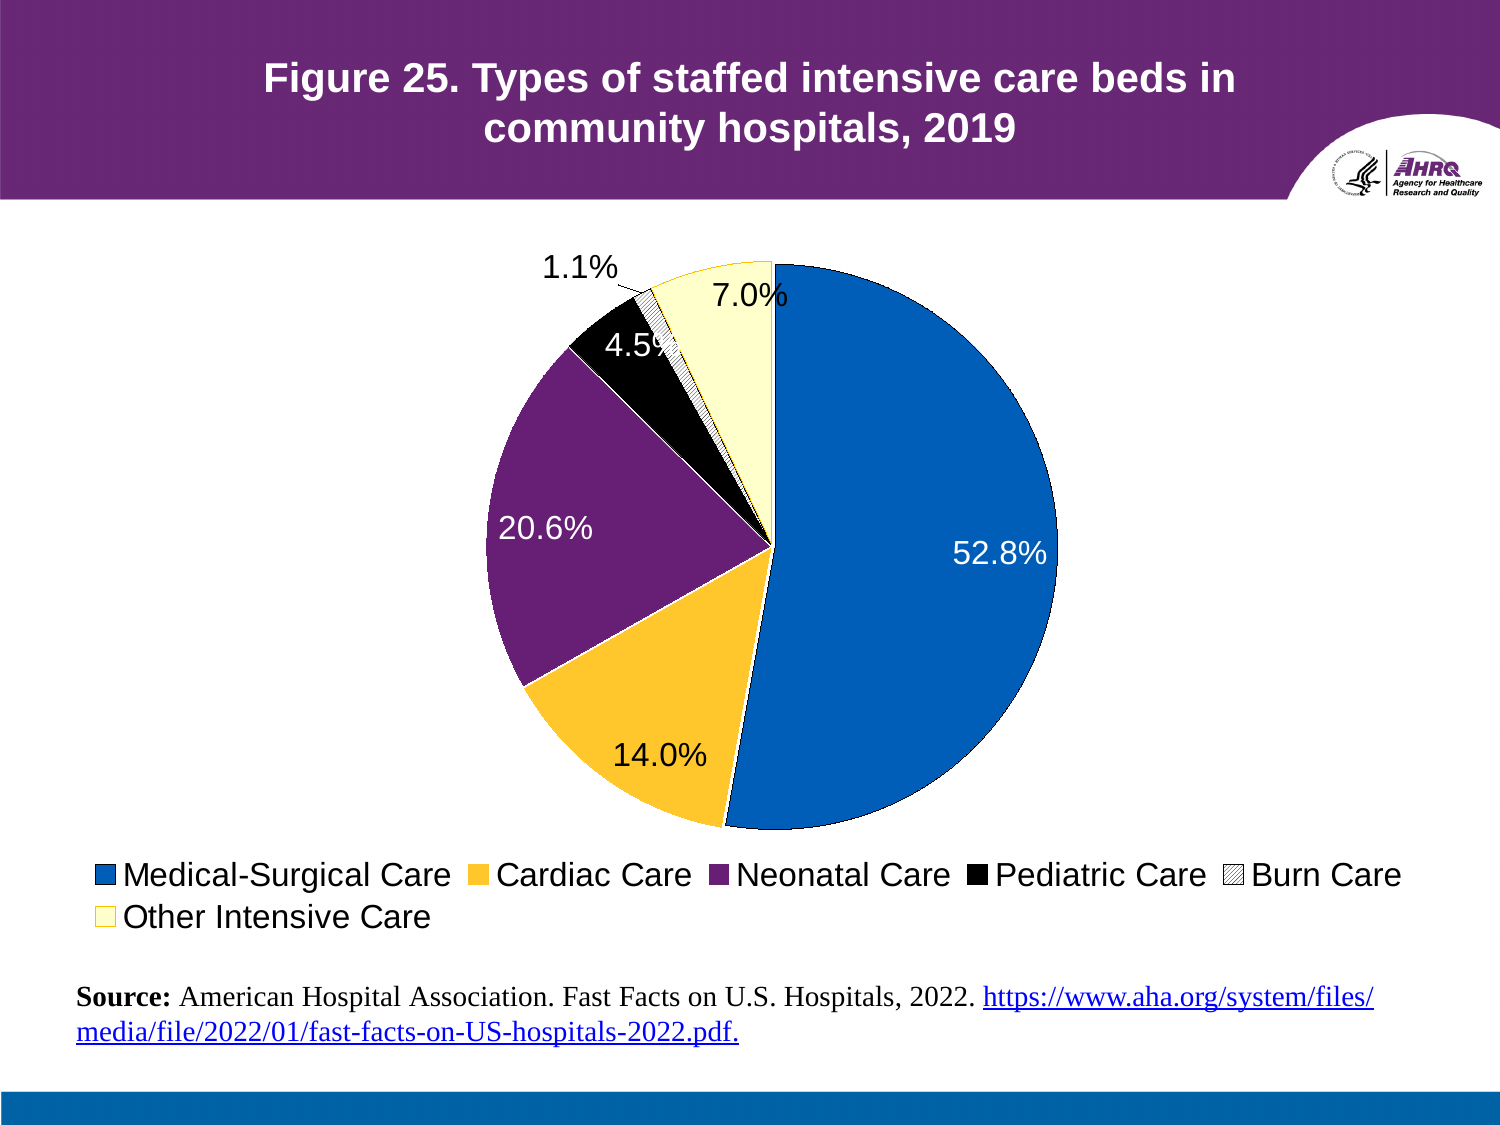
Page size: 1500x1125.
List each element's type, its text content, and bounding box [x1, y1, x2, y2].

title Figure 25. Types of staffed intensive care beds in community hospitals, 2019 [206, 50, 1294, 152]
chart [74, 239, 1426, 946]
picture [0, 0, 1500, 1125]
text_box Source: American Hospital Association. Fast Facts on U.S. Hospitals, 2022. https://www.aha.org/system/files/ media/file/2022/01/fast-facts-on-US-hospitals-2022.pdf. [74, 975, 1425, 1083]
